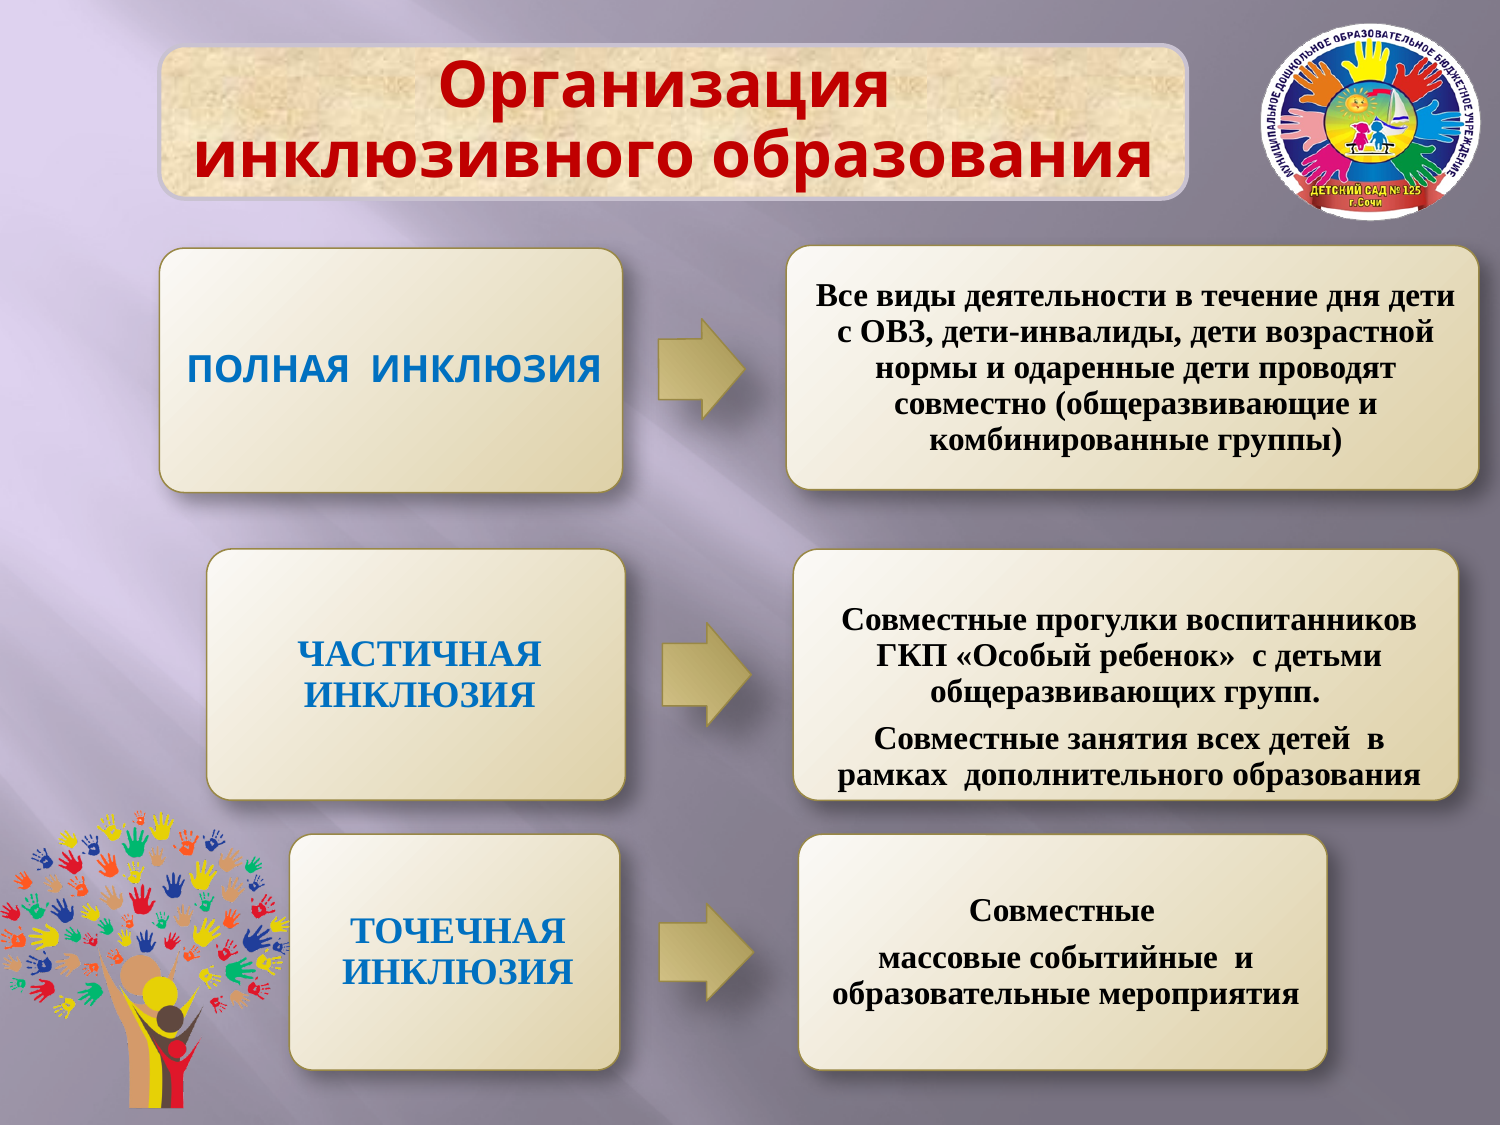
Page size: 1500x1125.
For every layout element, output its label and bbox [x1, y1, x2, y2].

picture [0, 810, 290, 1125]
text_box [324, 833, 1328, 1071]
text_box [159, 44, 1188, 199]
text_box [159, 219, 1480, 516]
text_box [206, 514, 1459, 835]
picture [1234, 0, 1500, 232]
